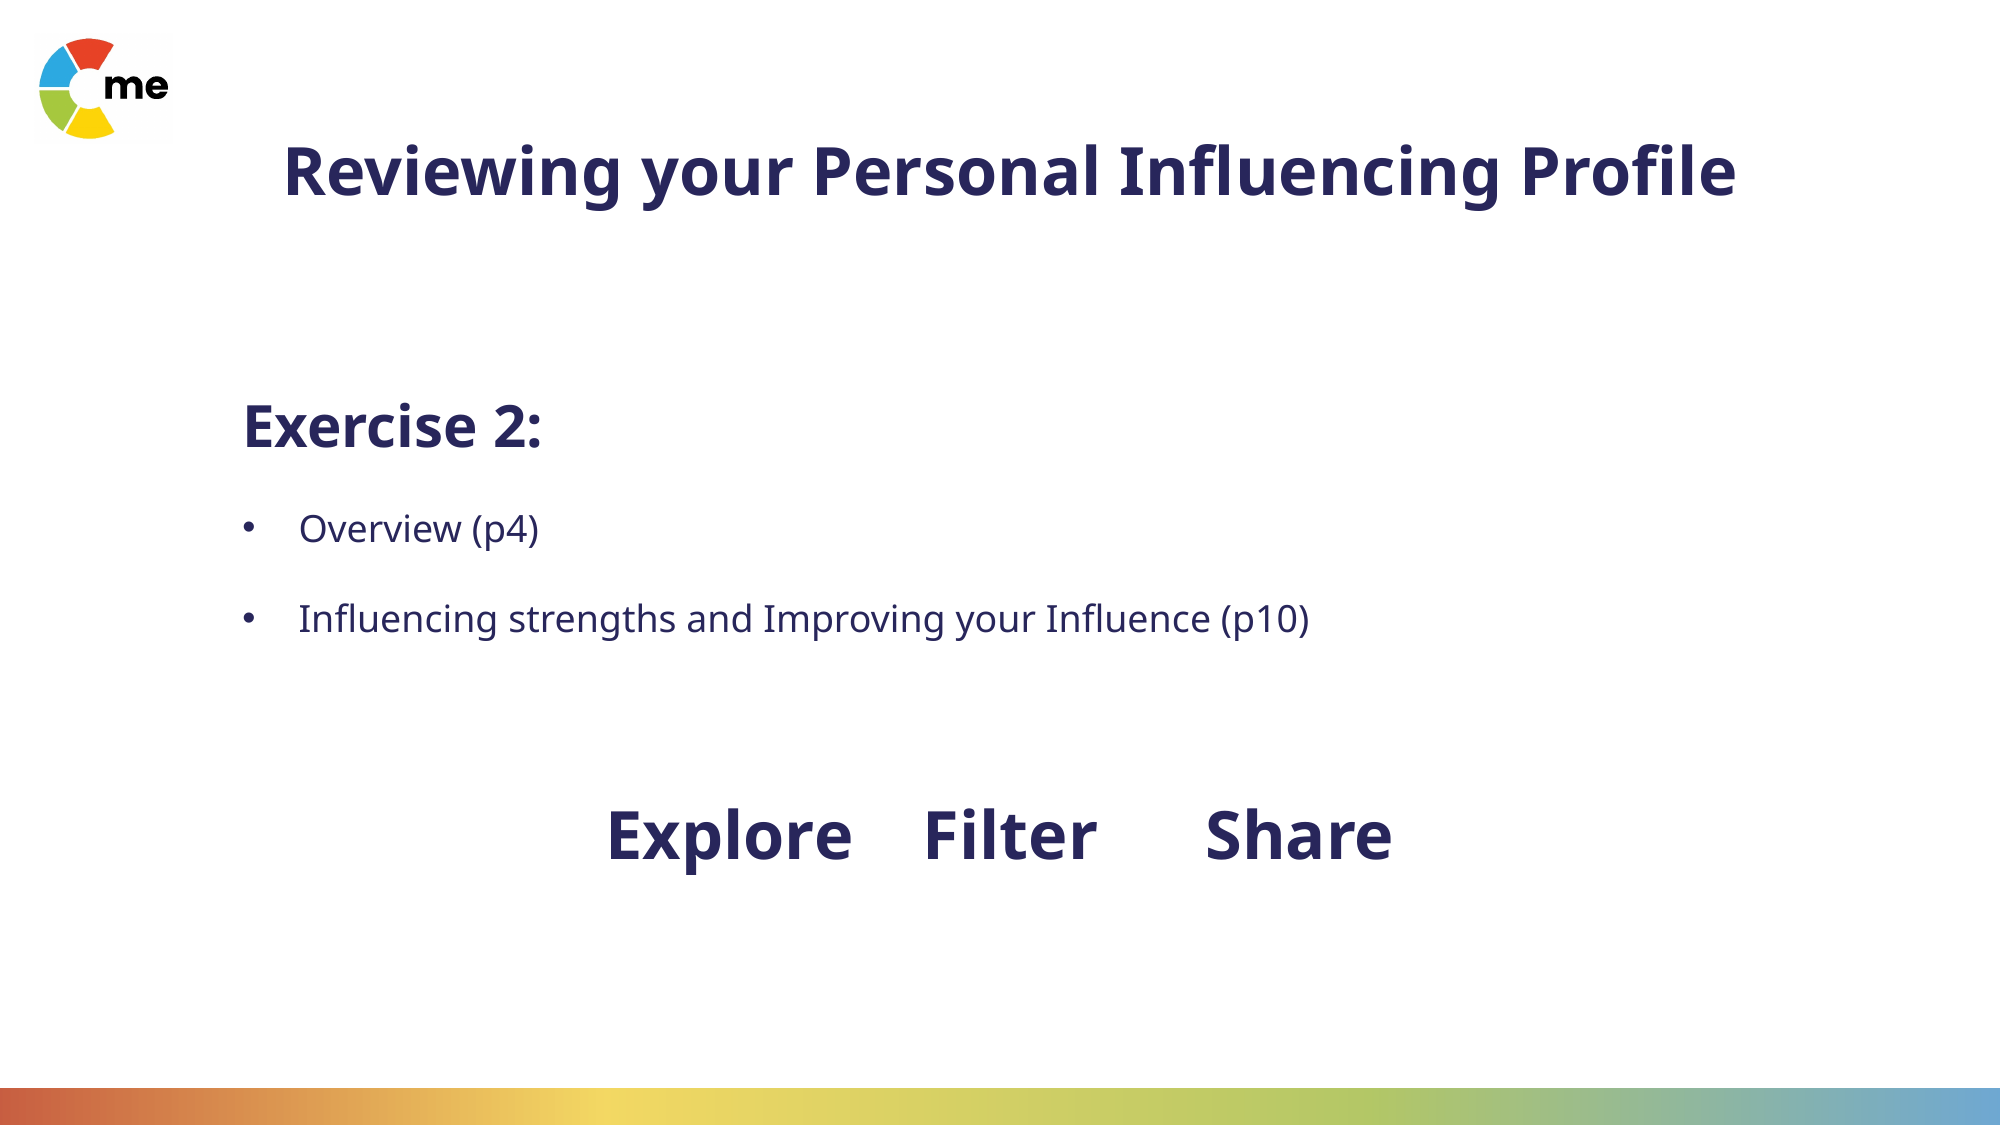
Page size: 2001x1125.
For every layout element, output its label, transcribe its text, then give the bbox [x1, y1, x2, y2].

picture [0, 1088, 2000, 1125]
text_box Exercise 2: Overview (p4) Influencing strengths and Improving your Influence (p10) [238, 385, 1762, 689]
text_box Explore Filter Share [439, 785, 1561, 880]
picture [34, 33, 173, 144]
text_box Reviewing your Personal Influencing Profile [258, 120, 1762, 216]
